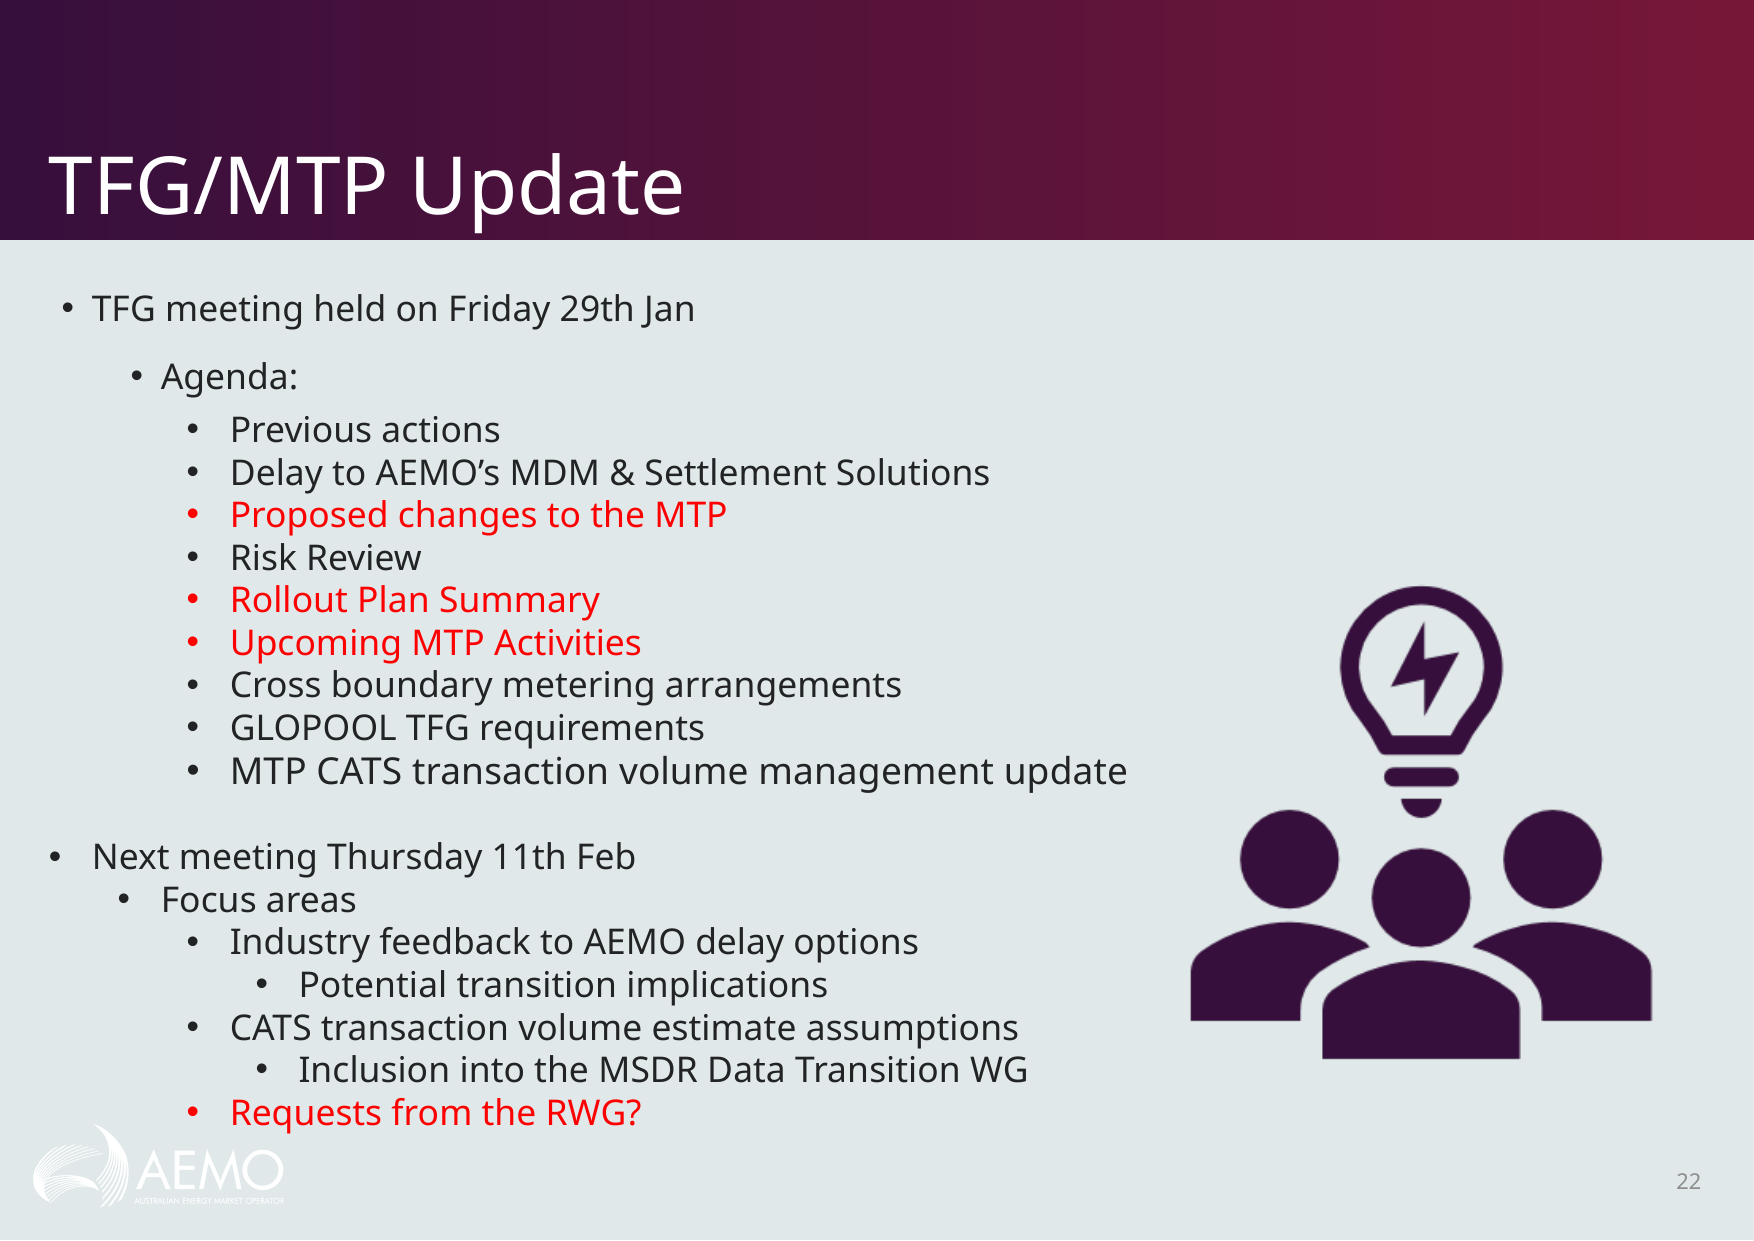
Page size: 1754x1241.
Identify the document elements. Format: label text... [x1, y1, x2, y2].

title TFG/MTP Update [33, 24, 1329, 240]
text_box TFG meeting held on Friday 29th Jan Agenda: Previous actions Delay to AEMO’s MDM & Settlement Solutions Proposed changes to the MTP Risk Review Rollout Plan Summary Upcoming MTP Activities Cross boundary metering arrangements GLOPOOL TFG requirements MTP CATS transaction volume management update Next meeting Thursday 11th Feb Focus areas Industry feedback to AEMO delay options Potential transition implications CATS transaction volume estimate assumptions Inclusion into the MSDR Data Transition WG Requests from the RWG? [33, 274, 1272, 1143]
picture [33, 1143, 284, 1207]
picture [1115, 520, 1724, 1129]
slide_number 22 [1633, 1149, 1717, 1216]
